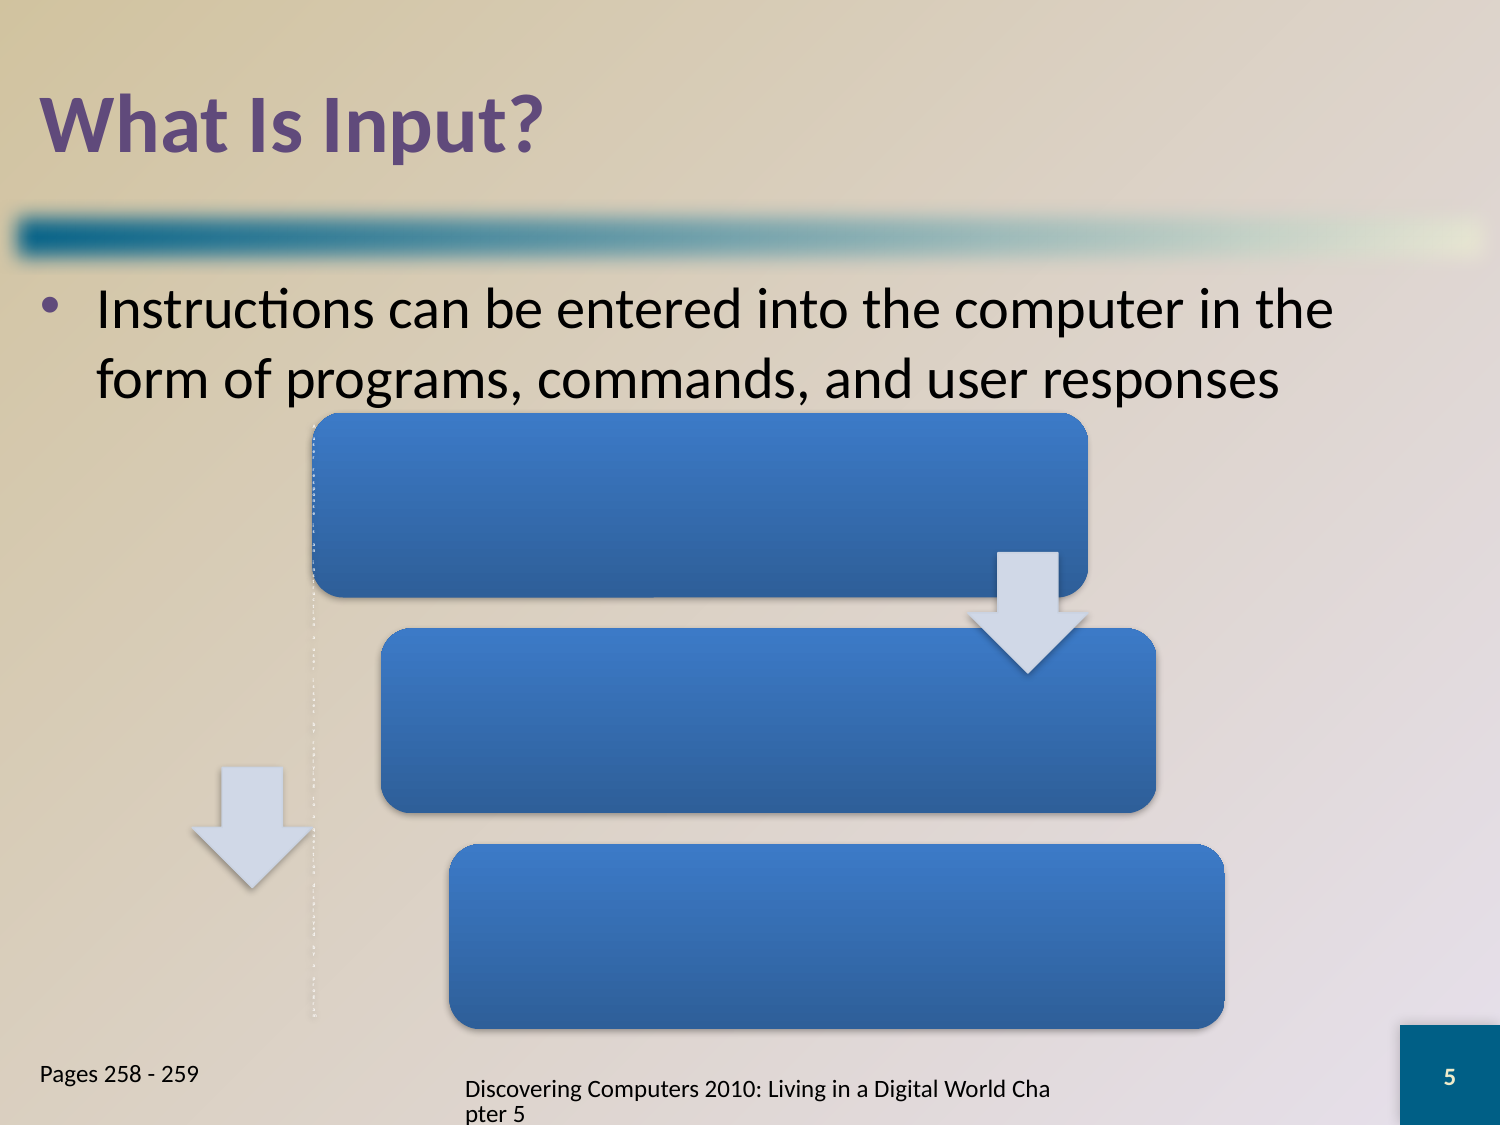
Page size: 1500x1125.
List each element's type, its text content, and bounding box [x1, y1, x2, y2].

list Pages 258 - 259 [24, 1050, 300, 1125]
footer Discovering Computers 2010: Living in a Digital World Chapter 5 [450, 1050, 1075, 1125]
title What Is Input? [24, 24, 1475, 213]
slide_number 5 [1400, 1025, 1500, 1125]
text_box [312, 412, 1226, 1030]
list Instructions can be entered into the computer in the form of programs, commands, and user responses [24, 262, 1475, 1025]
